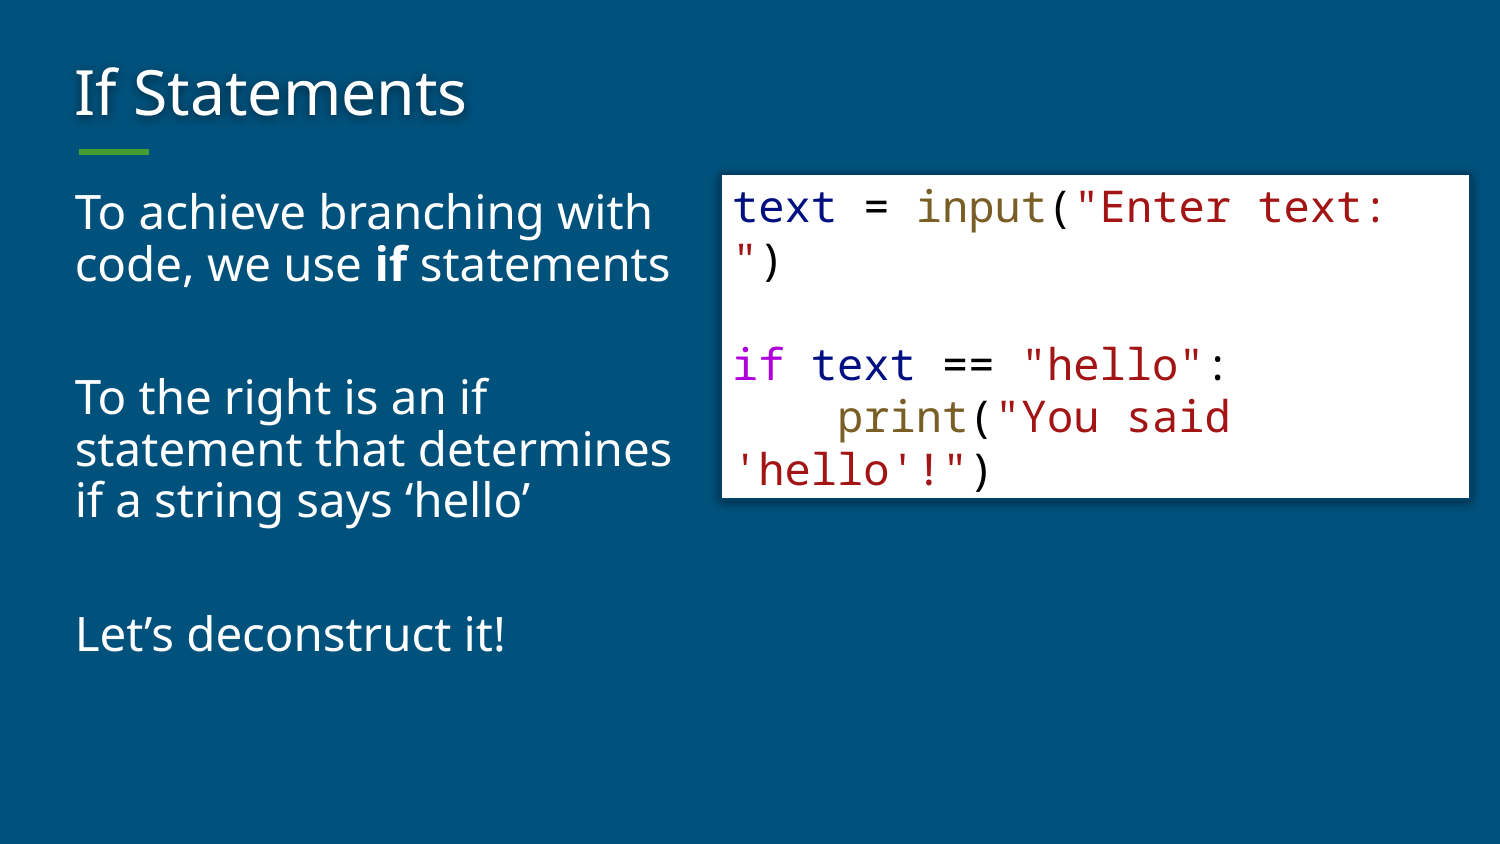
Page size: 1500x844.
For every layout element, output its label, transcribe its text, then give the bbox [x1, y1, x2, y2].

list To achieve branching with code, we use if statements To the right is an if statement that determines if a string says ‘hello’ Let’s deconstruct it! [63, 183, 699, 750]
text_box text = input("Enter text: ") if text == "hello": print("You said 'hello'!") [720, 173, 1471, 500]
title If Statements [63, 39, 1437, 152]
